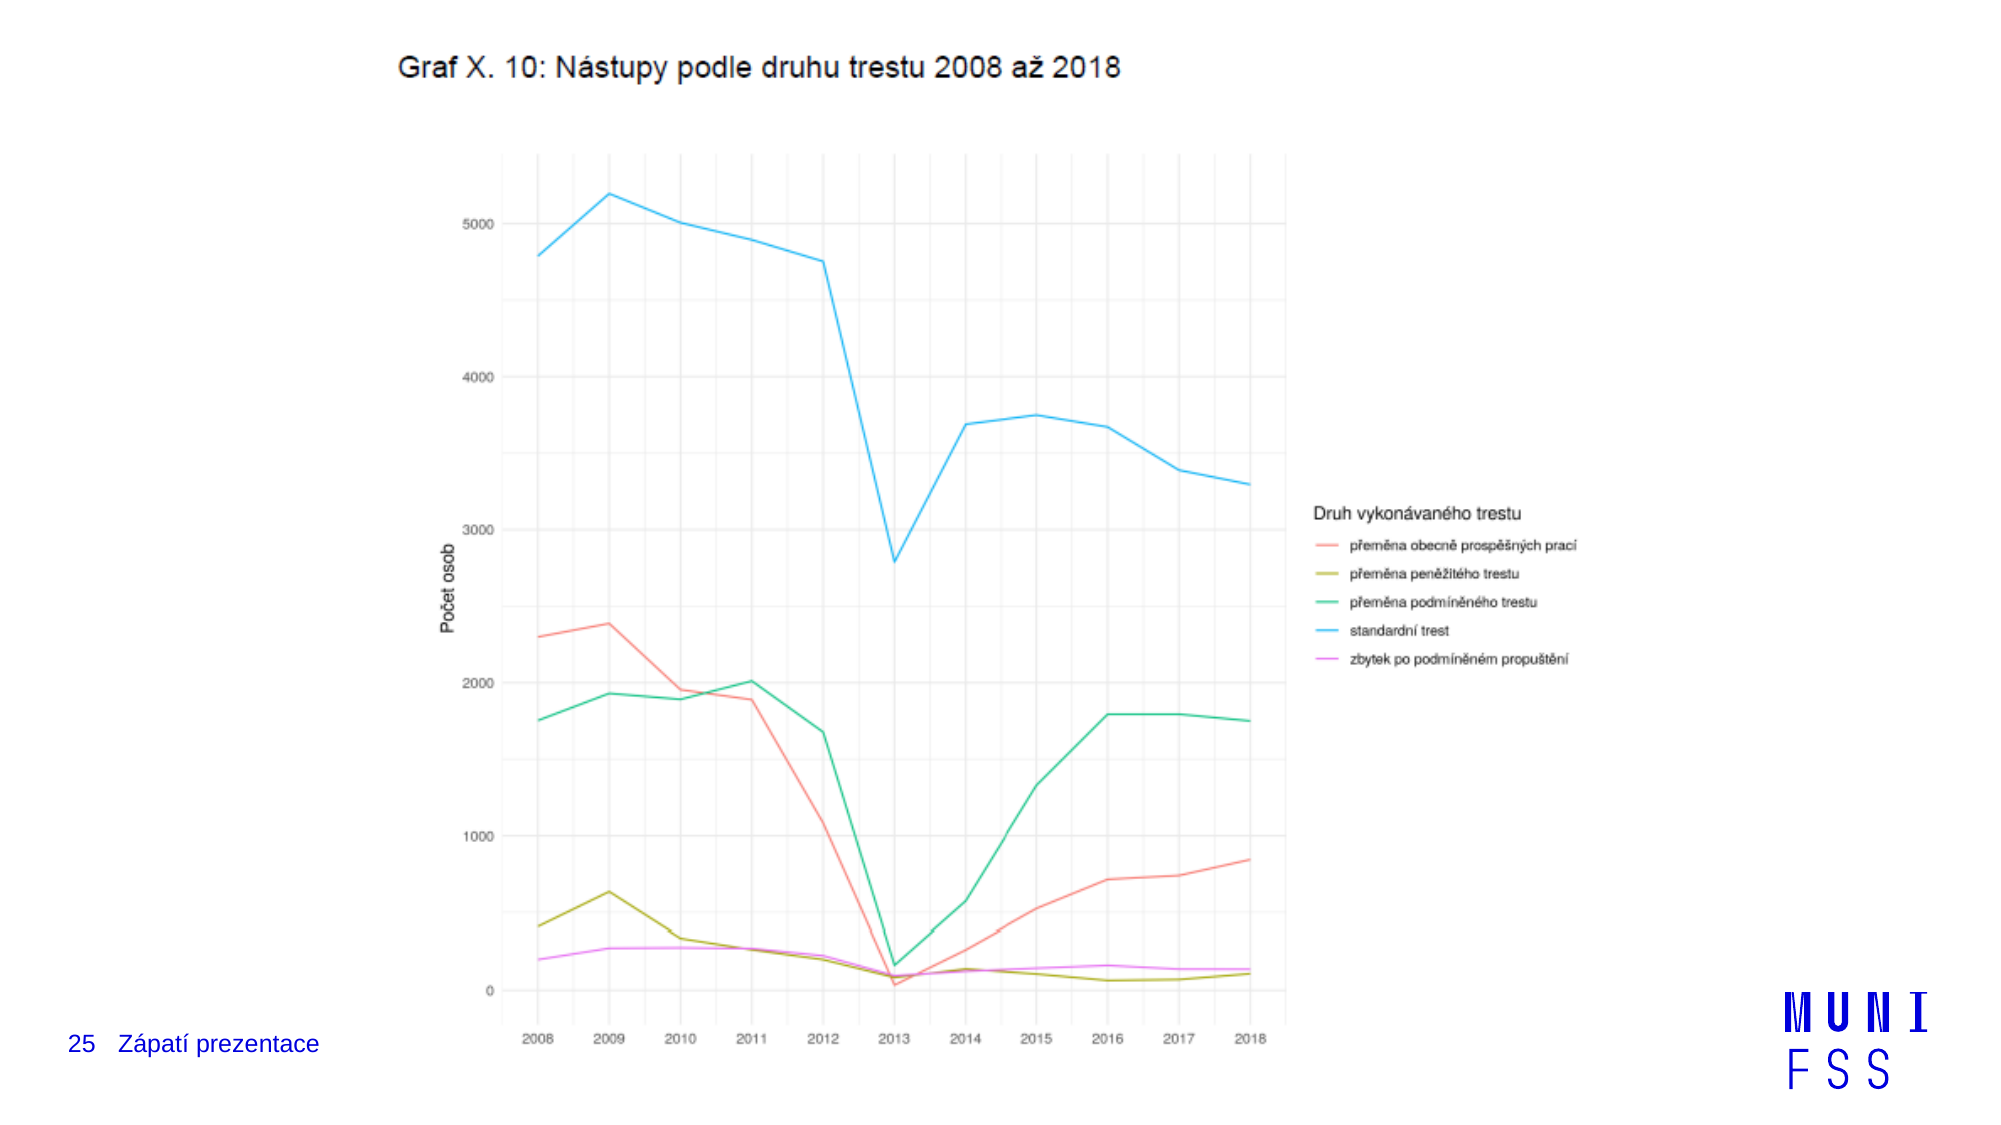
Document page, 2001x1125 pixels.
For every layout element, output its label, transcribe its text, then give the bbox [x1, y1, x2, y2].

picture [387, 46, 1613, 1079]
slide_number 25 [67, 1021, 110, 1063]
footer Zápatí prezentace [118, 1021, 382, 1063]
